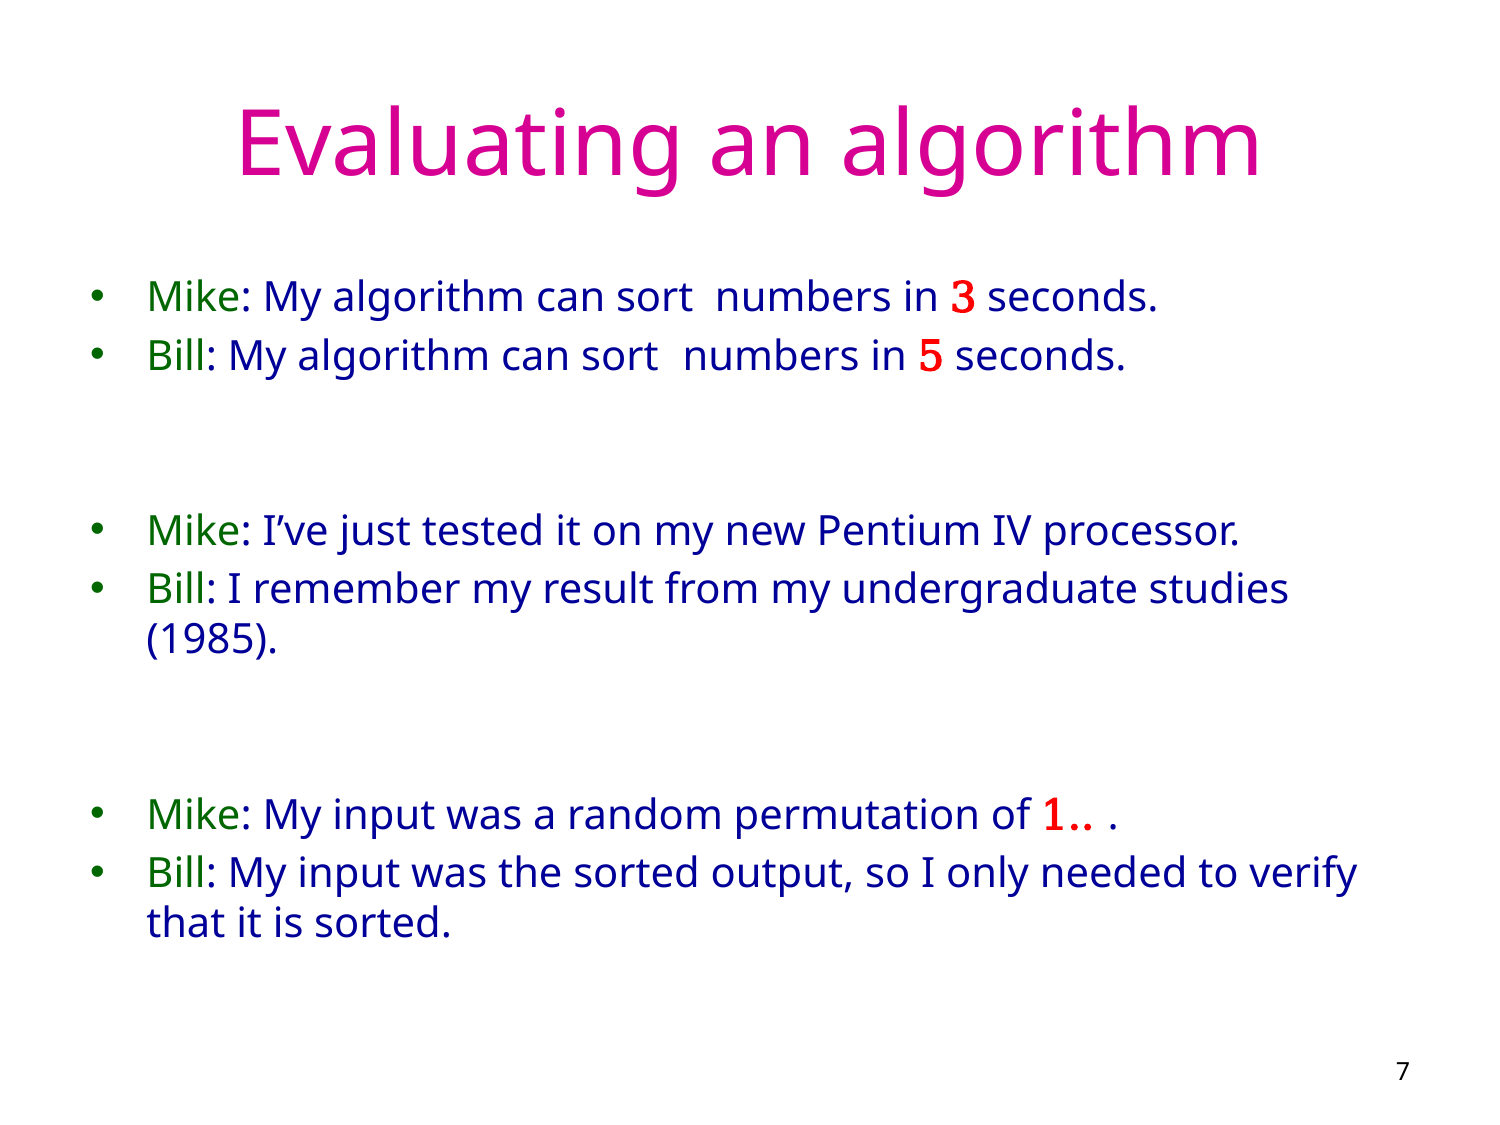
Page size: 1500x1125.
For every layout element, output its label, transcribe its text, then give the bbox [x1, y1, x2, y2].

title Evaluating an algorithm [75, 45, 1425, 233]
slide_number 7 [1074, 1042, 1425, 1103]
